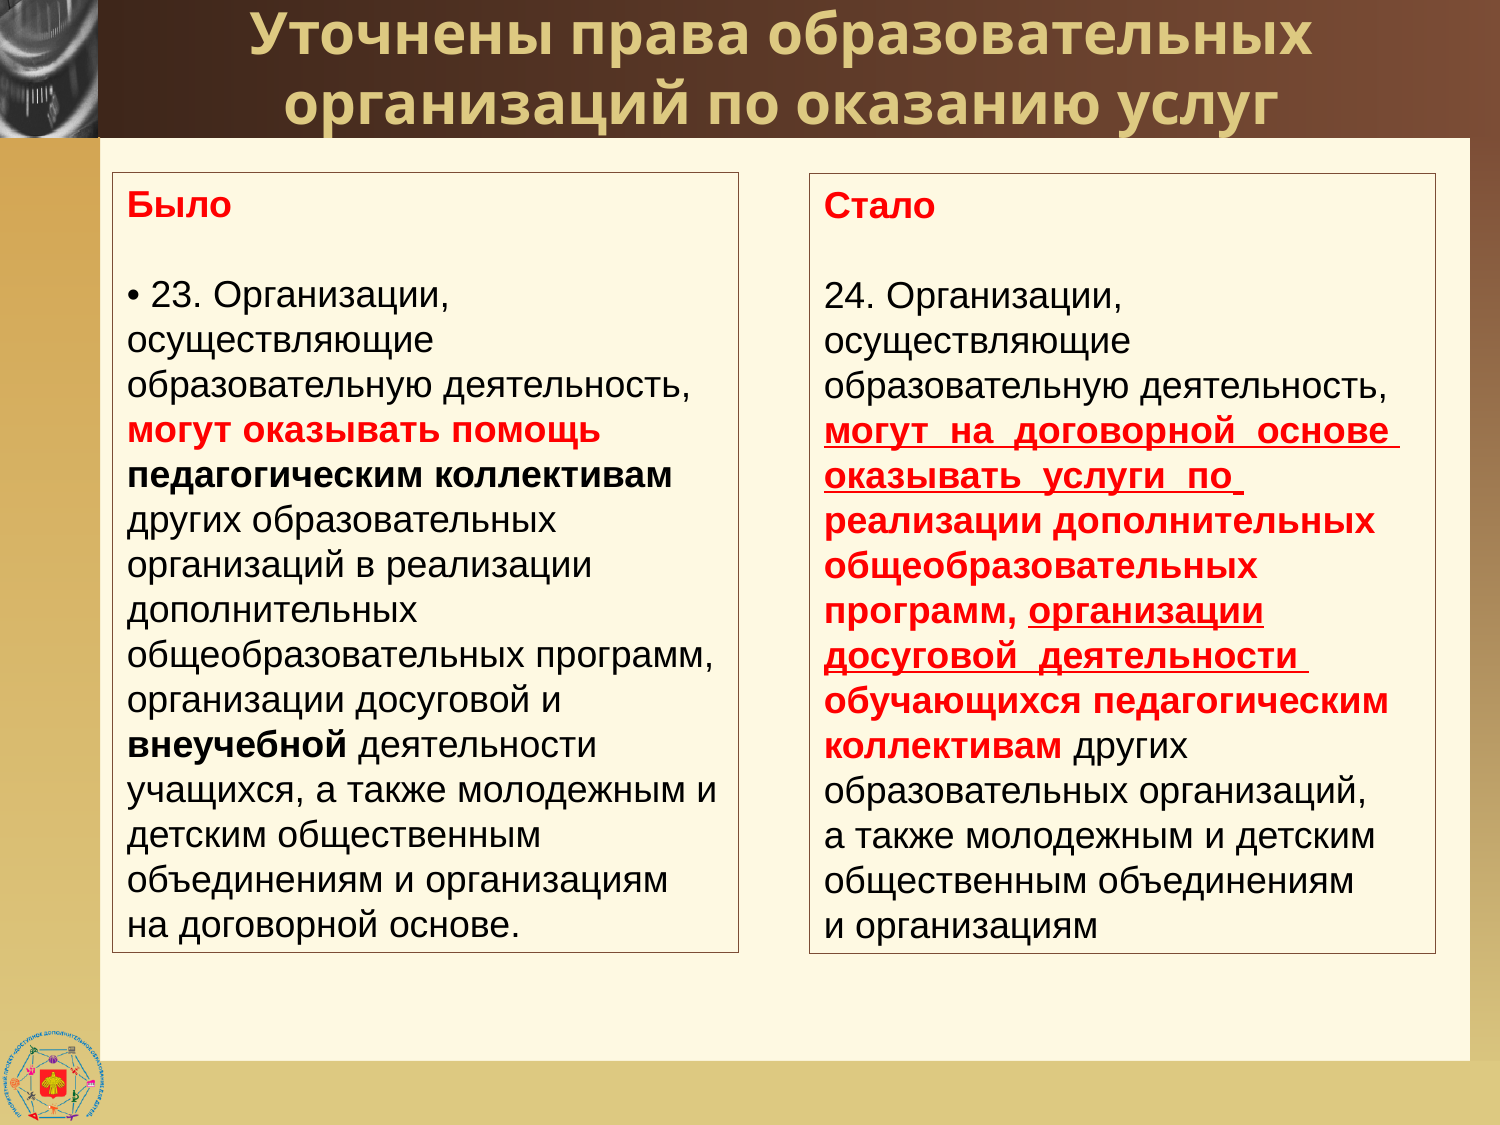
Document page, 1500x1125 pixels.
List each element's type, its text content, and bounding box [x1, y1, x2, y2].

picture [0, 0, 98, 138]
text_box Было • 23. Организации, осуществляющие образовательную деятельность, могут оказывать помощь педагогическим коллективам других образовательных организаций в реализации дополнительных общеобразовательных программ, организации досуговой и внеучебной деятельности учащихся, а также молодежным и детским общественным объединениям и организациям на договорной основе. [112, 172, 739, 953]
picture [0, 1029, 106, 1121]
title Уточнены права образовательных организаций по оказанию услуг [99, 20, 1463, 113]
text_box Стало 24. Организации, осуществляющие образовательную деятельность, могут на договорной основе оказывать услуги по реализации дополнительных общеобразовательных программ, организации досуговой деятельности обучающихся педагогическим коллективам других образовательных организаций, а также молодежным и детским общественным объединениям и организациям [809, 173, 1436, 954]
